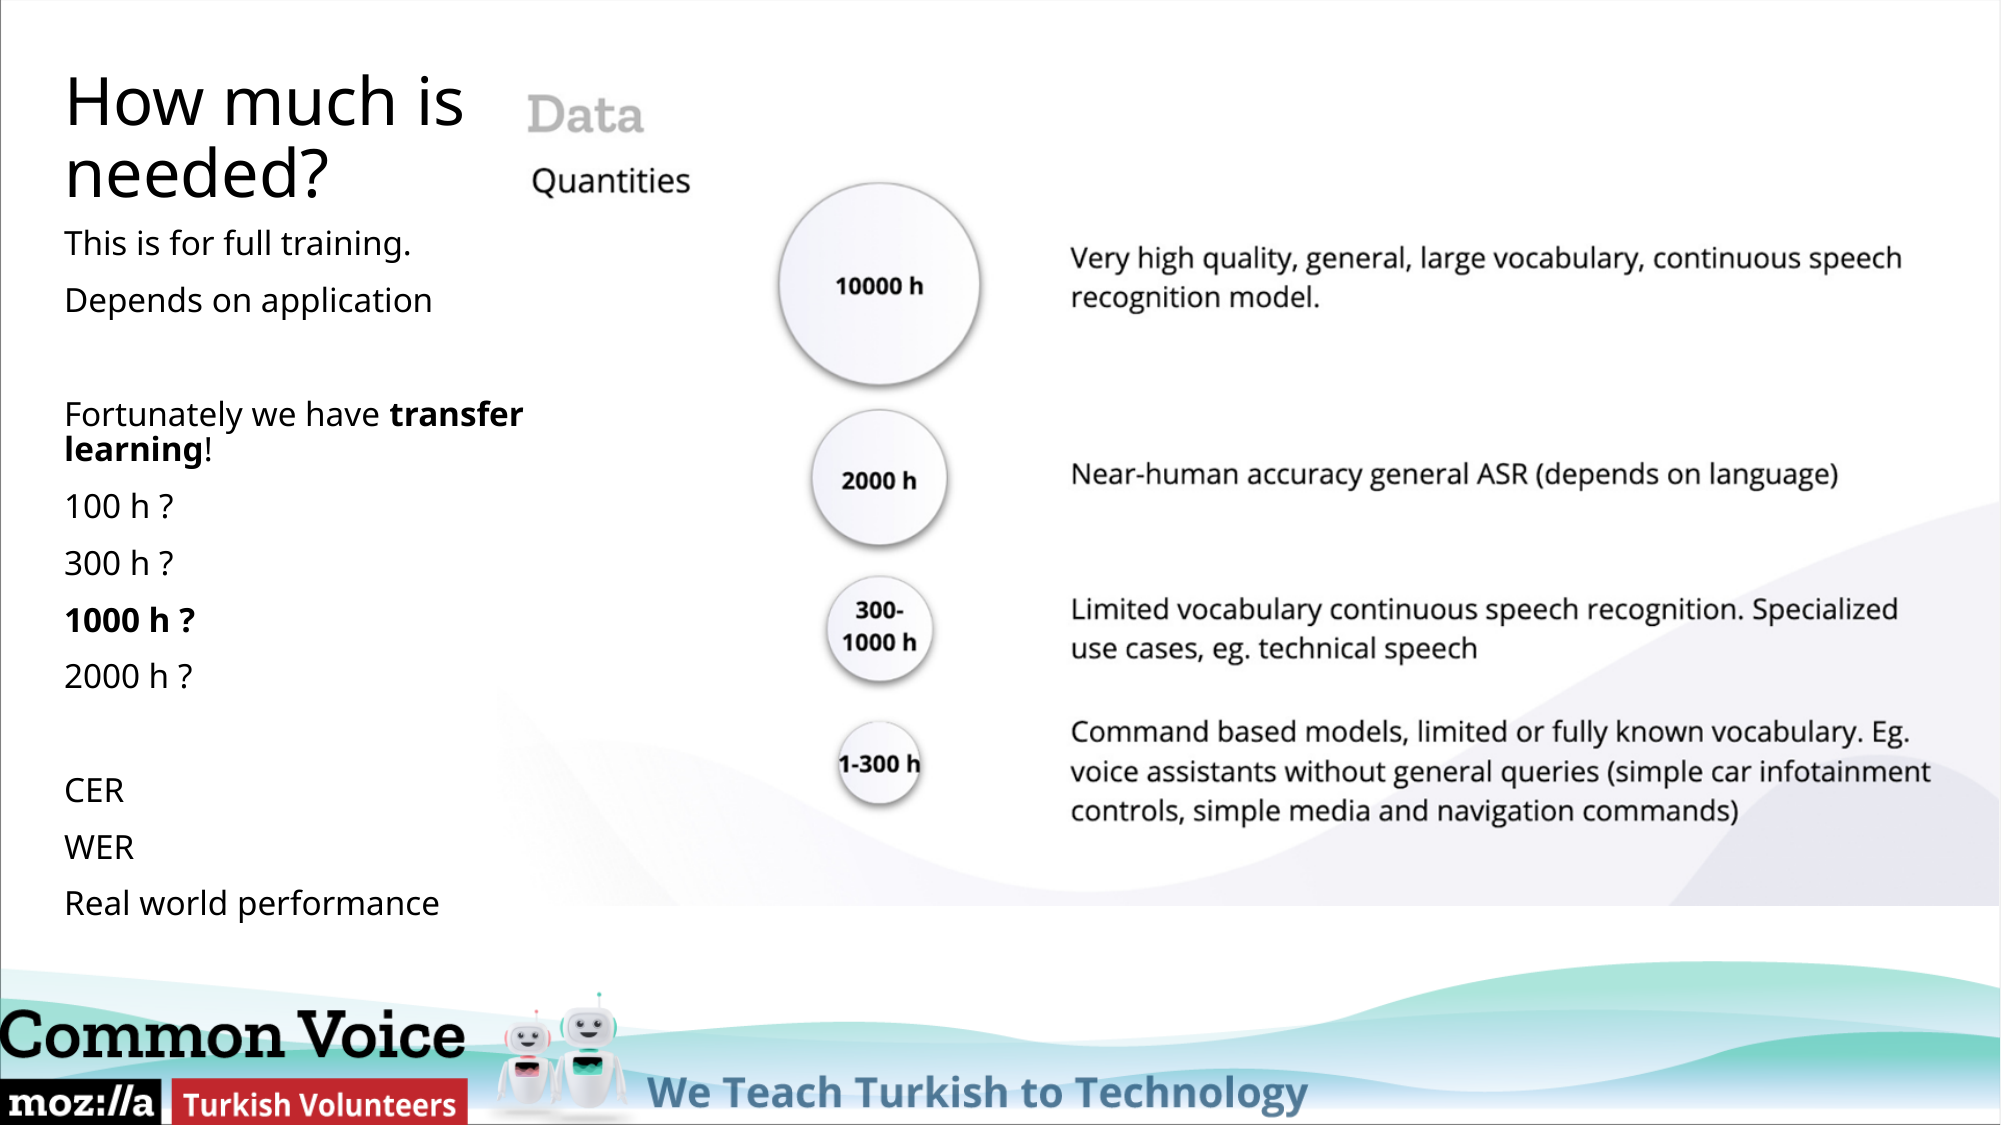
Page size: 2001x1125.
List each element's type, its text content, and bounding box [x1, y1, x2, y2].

picture [0, 0, 2001, 1125]
list This is for full training. Depends on application Fortunately we have transfer learning! 100 h ? 300 h ? 1000 h ? 2000 h ? CER WER Real world performance [49, 219, 695, 975]
title How much is needed? [49, 48, 497, 219]
